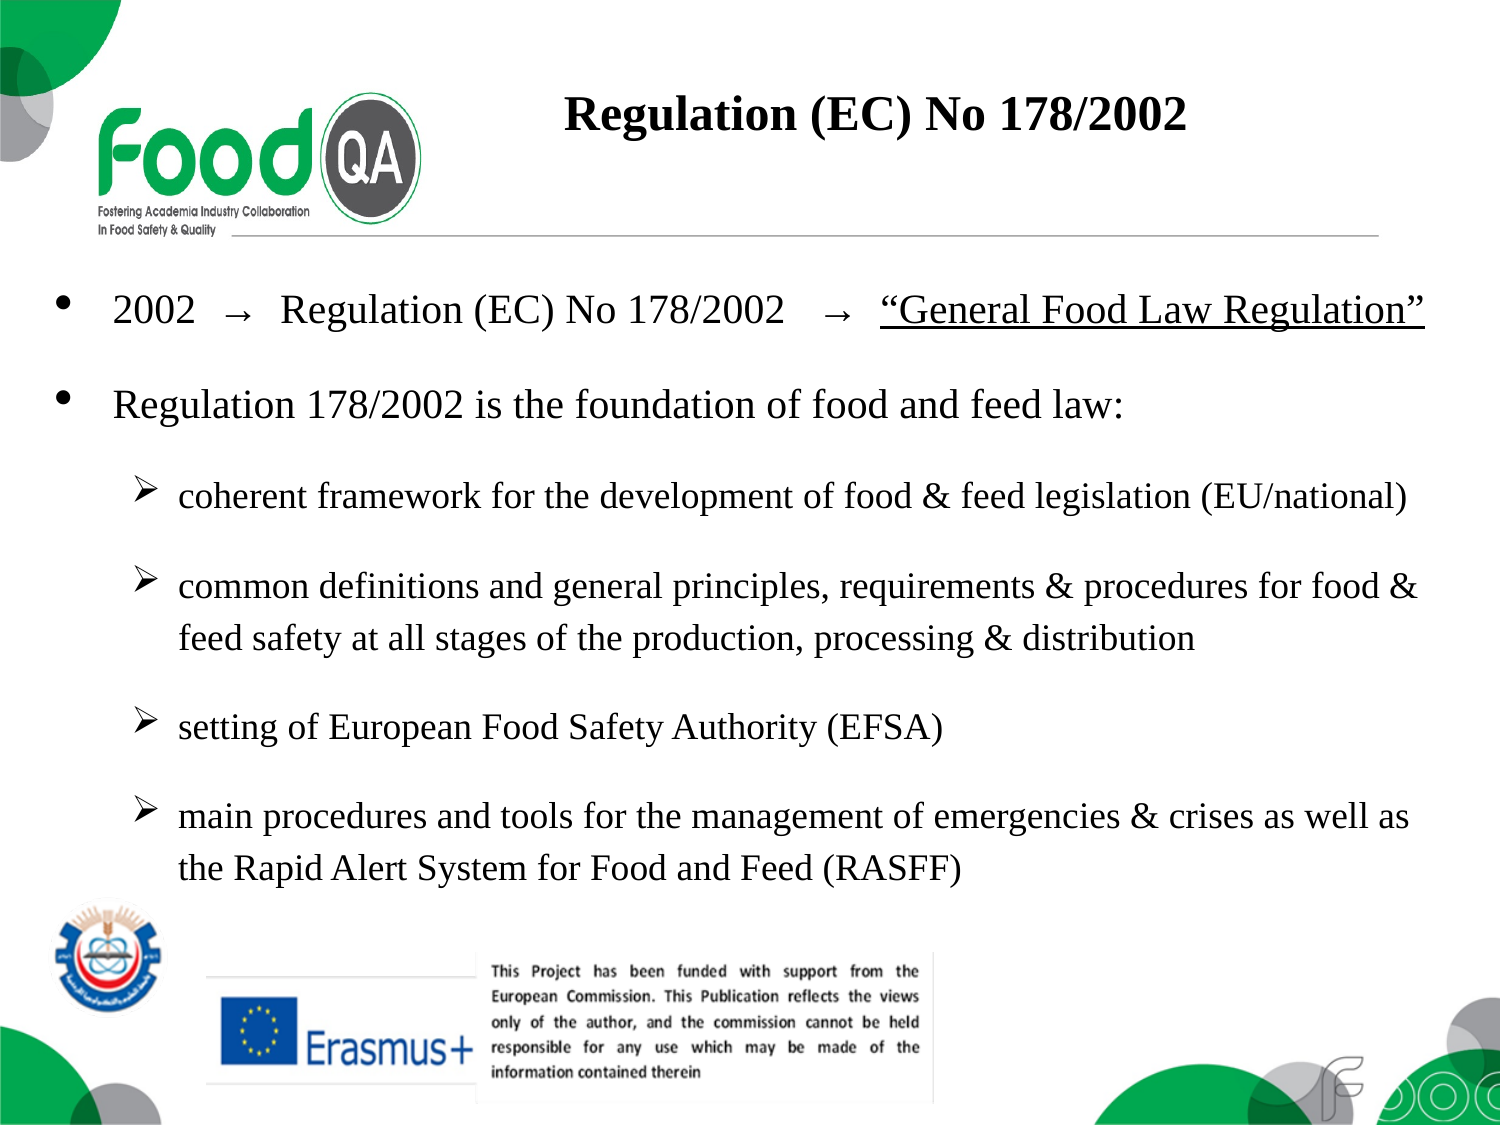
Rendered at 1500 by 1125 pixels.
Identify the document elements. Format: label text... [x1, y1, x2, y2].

picture [0, 0, 1500, 244]
picture [0, 892, 1500, 1125]
list 2002 → Regulation (EC) No 178/2002 → “General Food Law Regulation” Regulation 178/2002 is the foundation of food and feed law: coherent framework for the development of food & feed legislation (EU/national) common definitions and general principles, requirements & procedures for food & feed safety at all stages of the production, processing & distribution setting of European Food Safety Authority (EFSA) main procedures and tools for the management of emergencies & crises as well as the Rapid Alert System for Food and Feed (RASFF) [41, 267, 1459, 905]
